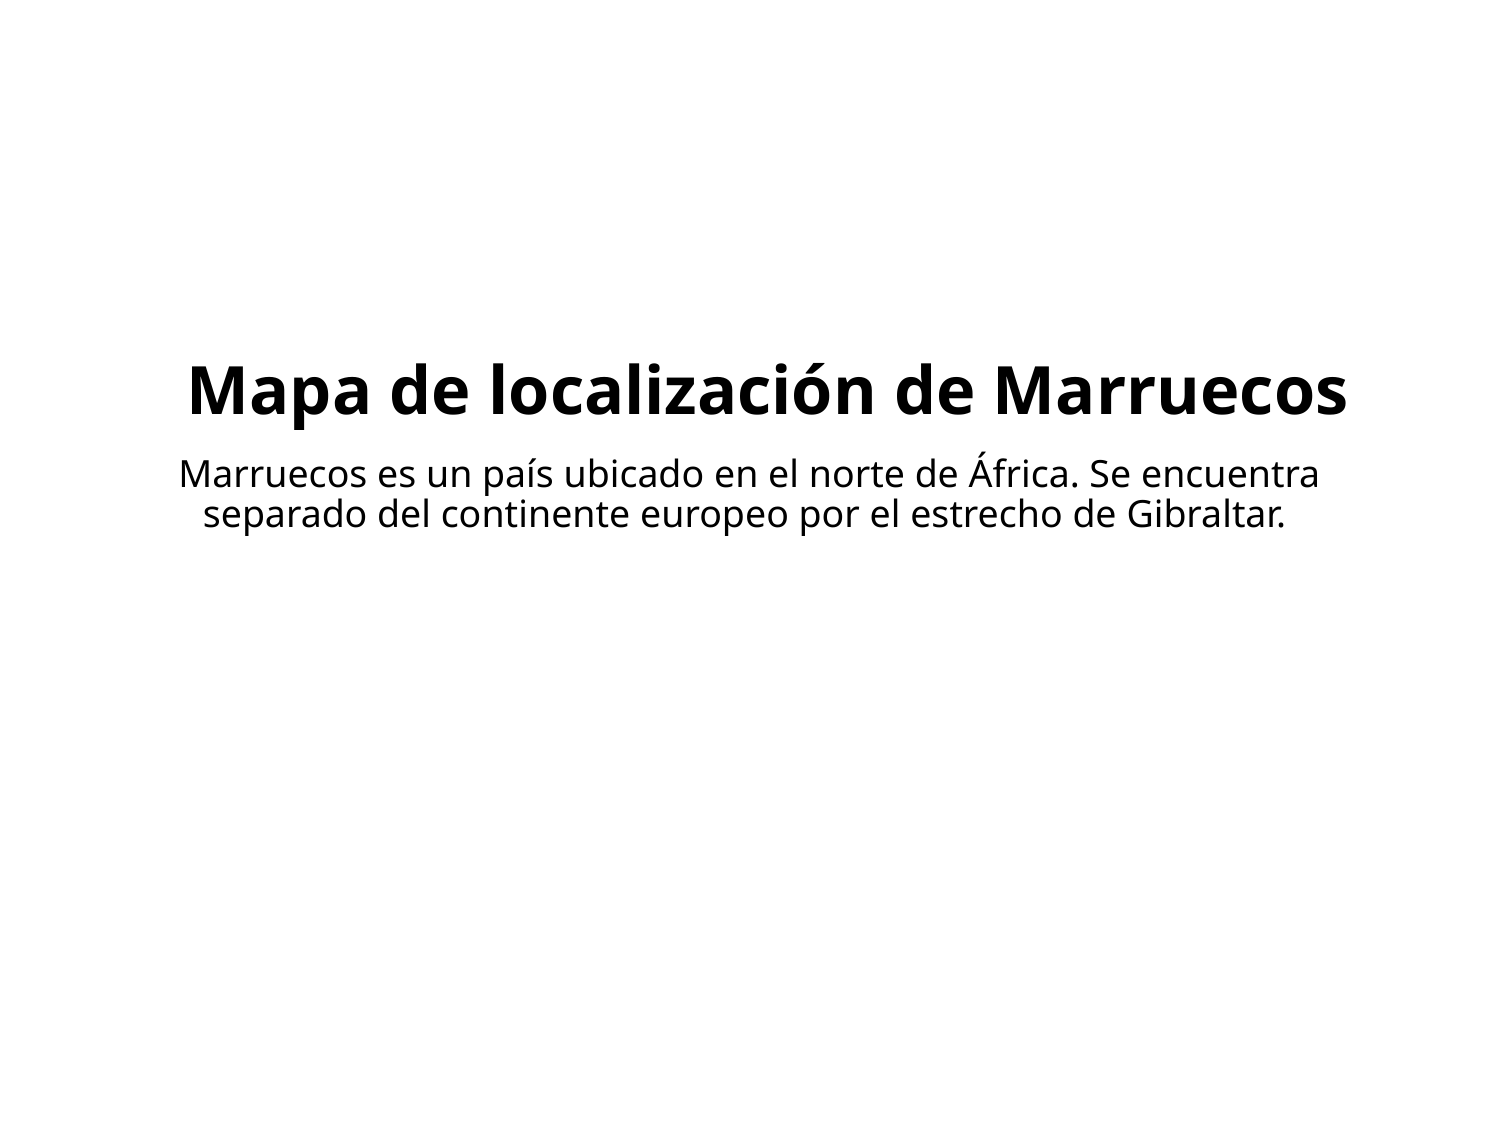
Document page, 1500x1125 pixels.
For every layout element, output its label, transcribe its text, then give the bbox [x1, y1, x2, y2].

list Marruecos es un país ubicado en el norte de África. Se encuentra separado del continente europeo por el estrecho de Gibraltar. [103, 447, 1397, 671]
title Mapa de localización de Marruecos [121, 284, 1416, 502]
